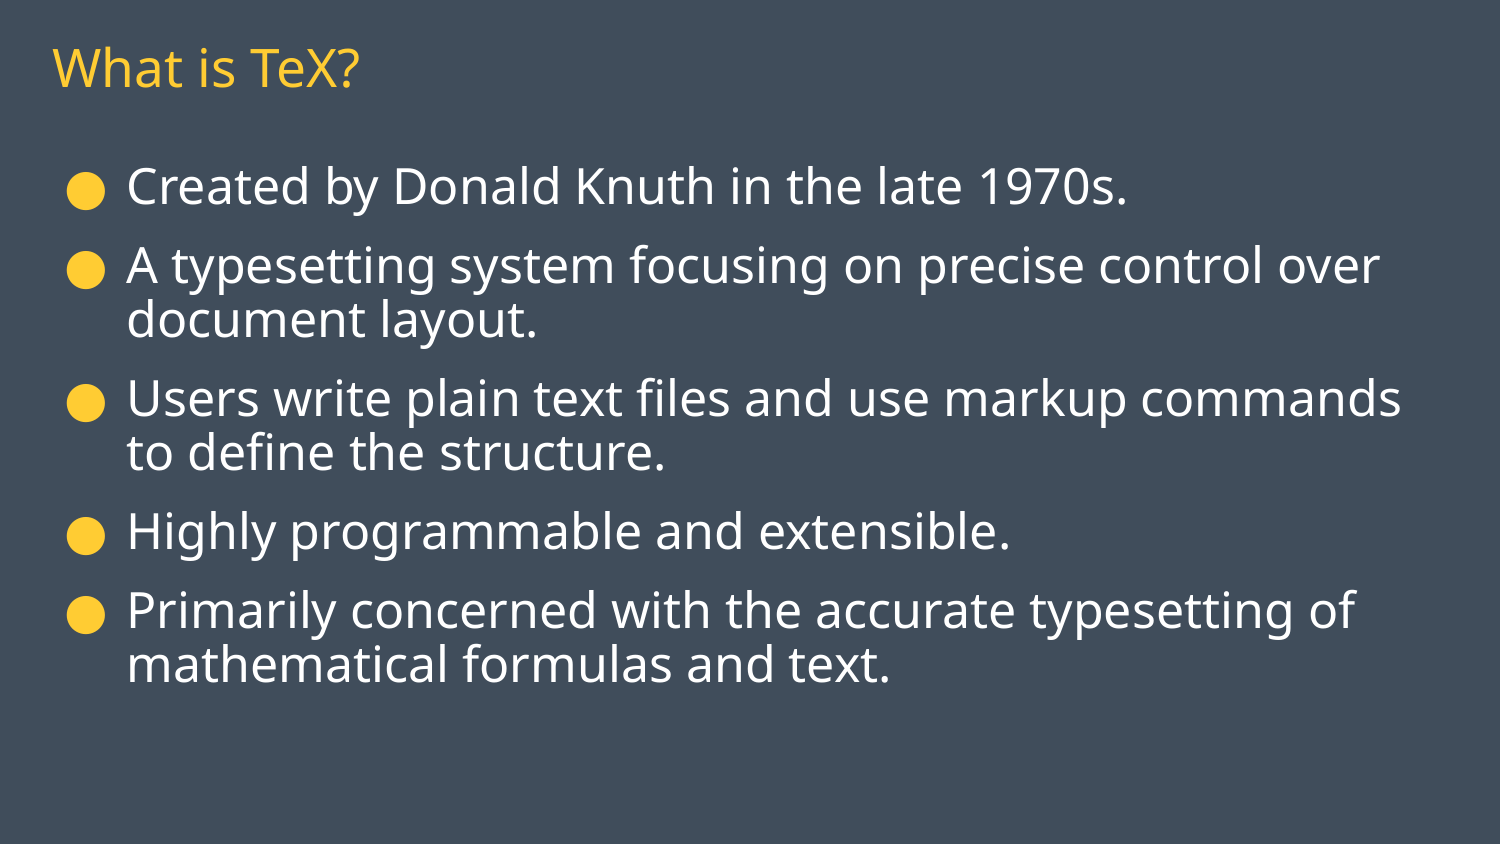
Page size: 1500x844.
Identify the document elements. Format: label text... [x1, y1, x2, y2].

title What is TeX? [37, 19, 1464, 114]
list Created by Donald Knuth in the late 1970s. A typesetting system focusing on precise control over document layout. Users write plain text files and use markup commands to define the structure. Highly programmable and extensible. Primarily concerned with the accurate typesetting of mathematical formulas and text. [36, 146, 1464, 758]
